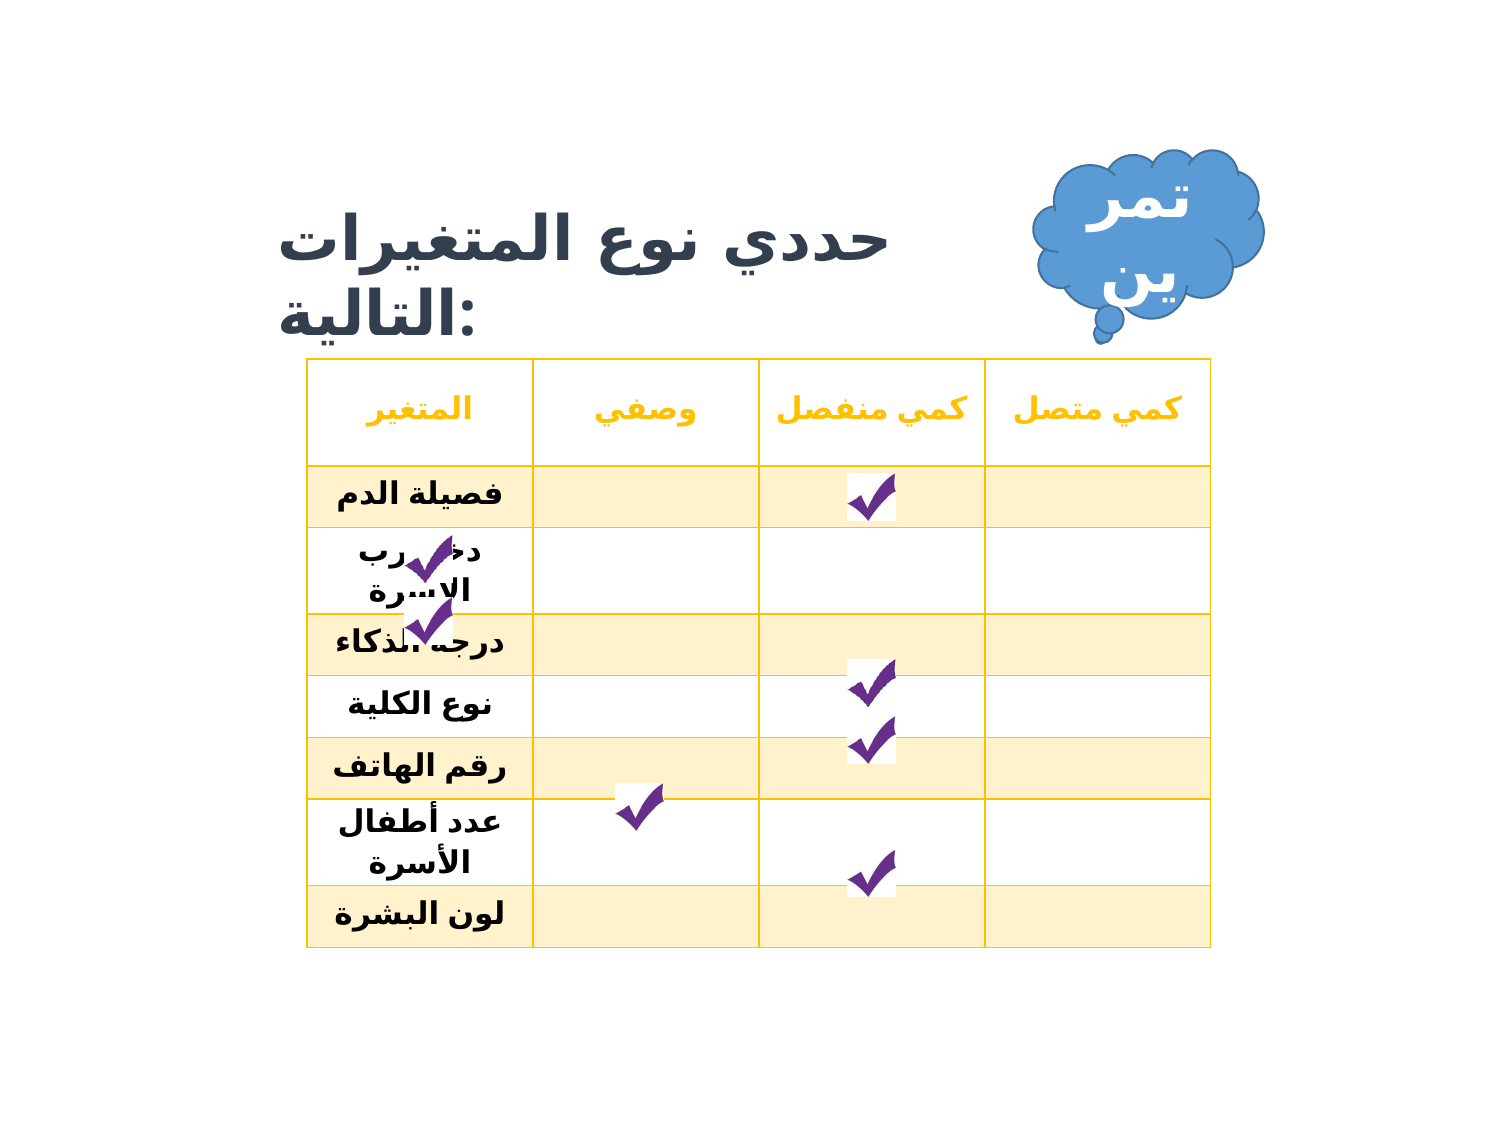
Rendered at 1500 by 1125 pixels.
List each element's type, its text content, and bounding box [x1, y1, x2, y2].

table_cell رقم الهاتف [308, 738, 532, 798]
table_cell [986, 886, 1210, 947]
table_cell [986, 800, 1210, 885]
table_cell [534, 467, 758, 527]
table_cell [534, 738, 758, 798]
table_cell فصيلة الدم [308, 467, 532, 527]
table_header كمي متصل [986, 360, 1210, 465]
table_cell [986, 676, 1210, 737]
table_header وصفي [534, 360, 758, 465]
table_cell دخل رب الأسرة [308, 528, 532, 613]
table_cell [534, 676, 758, 737]
picture [847, 659, 896, 707]
table_cell [760, 886, 984, 947]
table_cell [760, 676, 984, 737]
table_cell نوع الكلية [308, 676, 532, 737]
table_cell لون البشرة [308, 886, 532, 947]
table_cell [534, 528, 758, 613]
picture [615, 783, 664, 831]
table_cell [534, 800, 758, 885]
table_cell [760, 615, 984, 675]
table_cell [760, 467, 984, 527]
table_cell [760, 528, 984, 613]
table_cell عدد أطفال الأسرة [308, 800, 532, 885]
table_cell درجة الذكاء [308, 615, 532, 675]
table_cell [986, 467, 1210, 527]
text_box حددي نوع المتغيرات التالية: [262, 190, 1016, 355]
table_cell [760, 800, 984, 885]
table_cell [986, 528, 1210, 613]
picture [847, 850, 896, 897]
picture [847, 473, 896, 521]
table_cell [534, 886, 758, 947]
table_cell [986, 738, 1210, 798]
text_box تمرين [1032, 149, 1265, 345]
table_cell [760, 738, 984, 798]
table_cell [986, 615, 1210, 675]
table_header كمي منفصل [760, 360, 984, 465]
table_header المتغير [308, 360, 532, 465]
picture [404, 597, 453, 645]
picture [847, 716, 896, 764]
table_cell [534, 615, 758, 675]
picture [404, 535, 453, 583]
